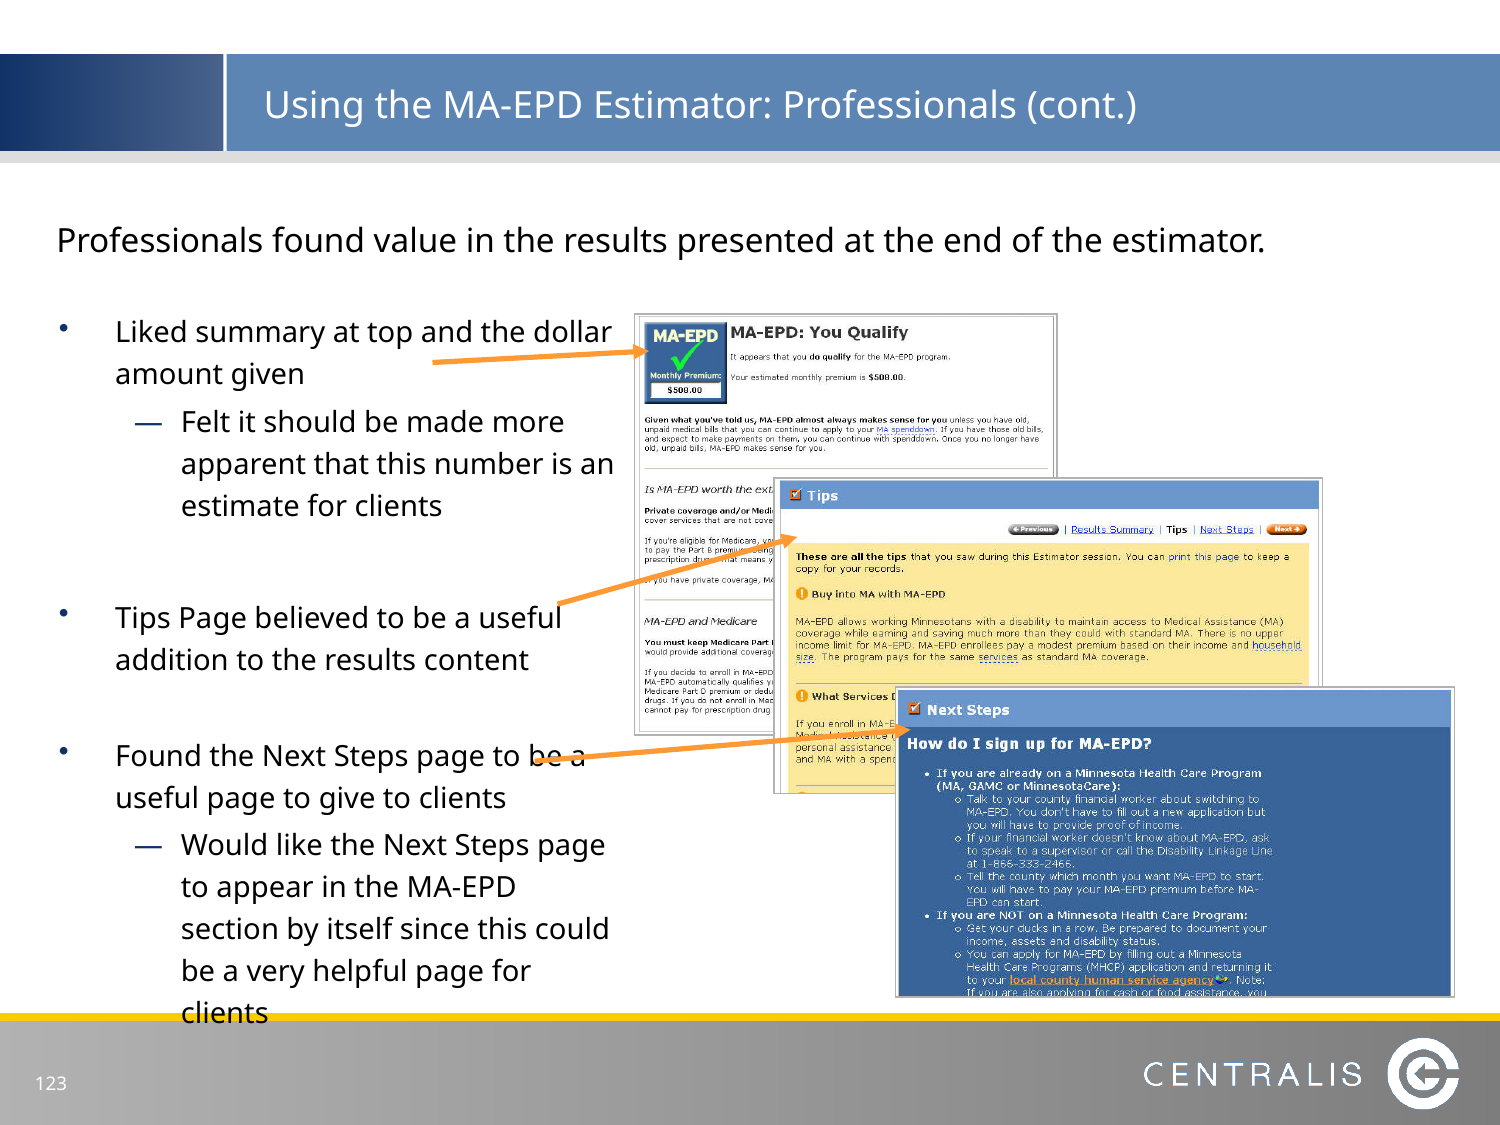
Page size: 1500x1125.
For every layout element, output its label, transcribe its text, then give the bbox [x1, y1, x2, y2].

picture [1105, 1030, 1488, 1064]
text_box Professionals found value in the results presented at the end of the estimator. [41, 204, 1434, 267]
text_box 123 [0, 1064, 1500, 1125]
title Using the MA-EPD Estimator: Professionals (cont.) [248, 65, 1449, 141]
list Liked summary at top and the dollar amount given Felt it should be made more apparent that this number is an estimate for clients Tips Page believed to be a useful addition to the results content Found the Next Steps page to be a useful page to give to clients Would like the Next Steps page to appear in the MA-EPD section by itself since this could be a very helpful page for clients [43, 298, 637, 954]
picture [634, 314, 1454, 997]
